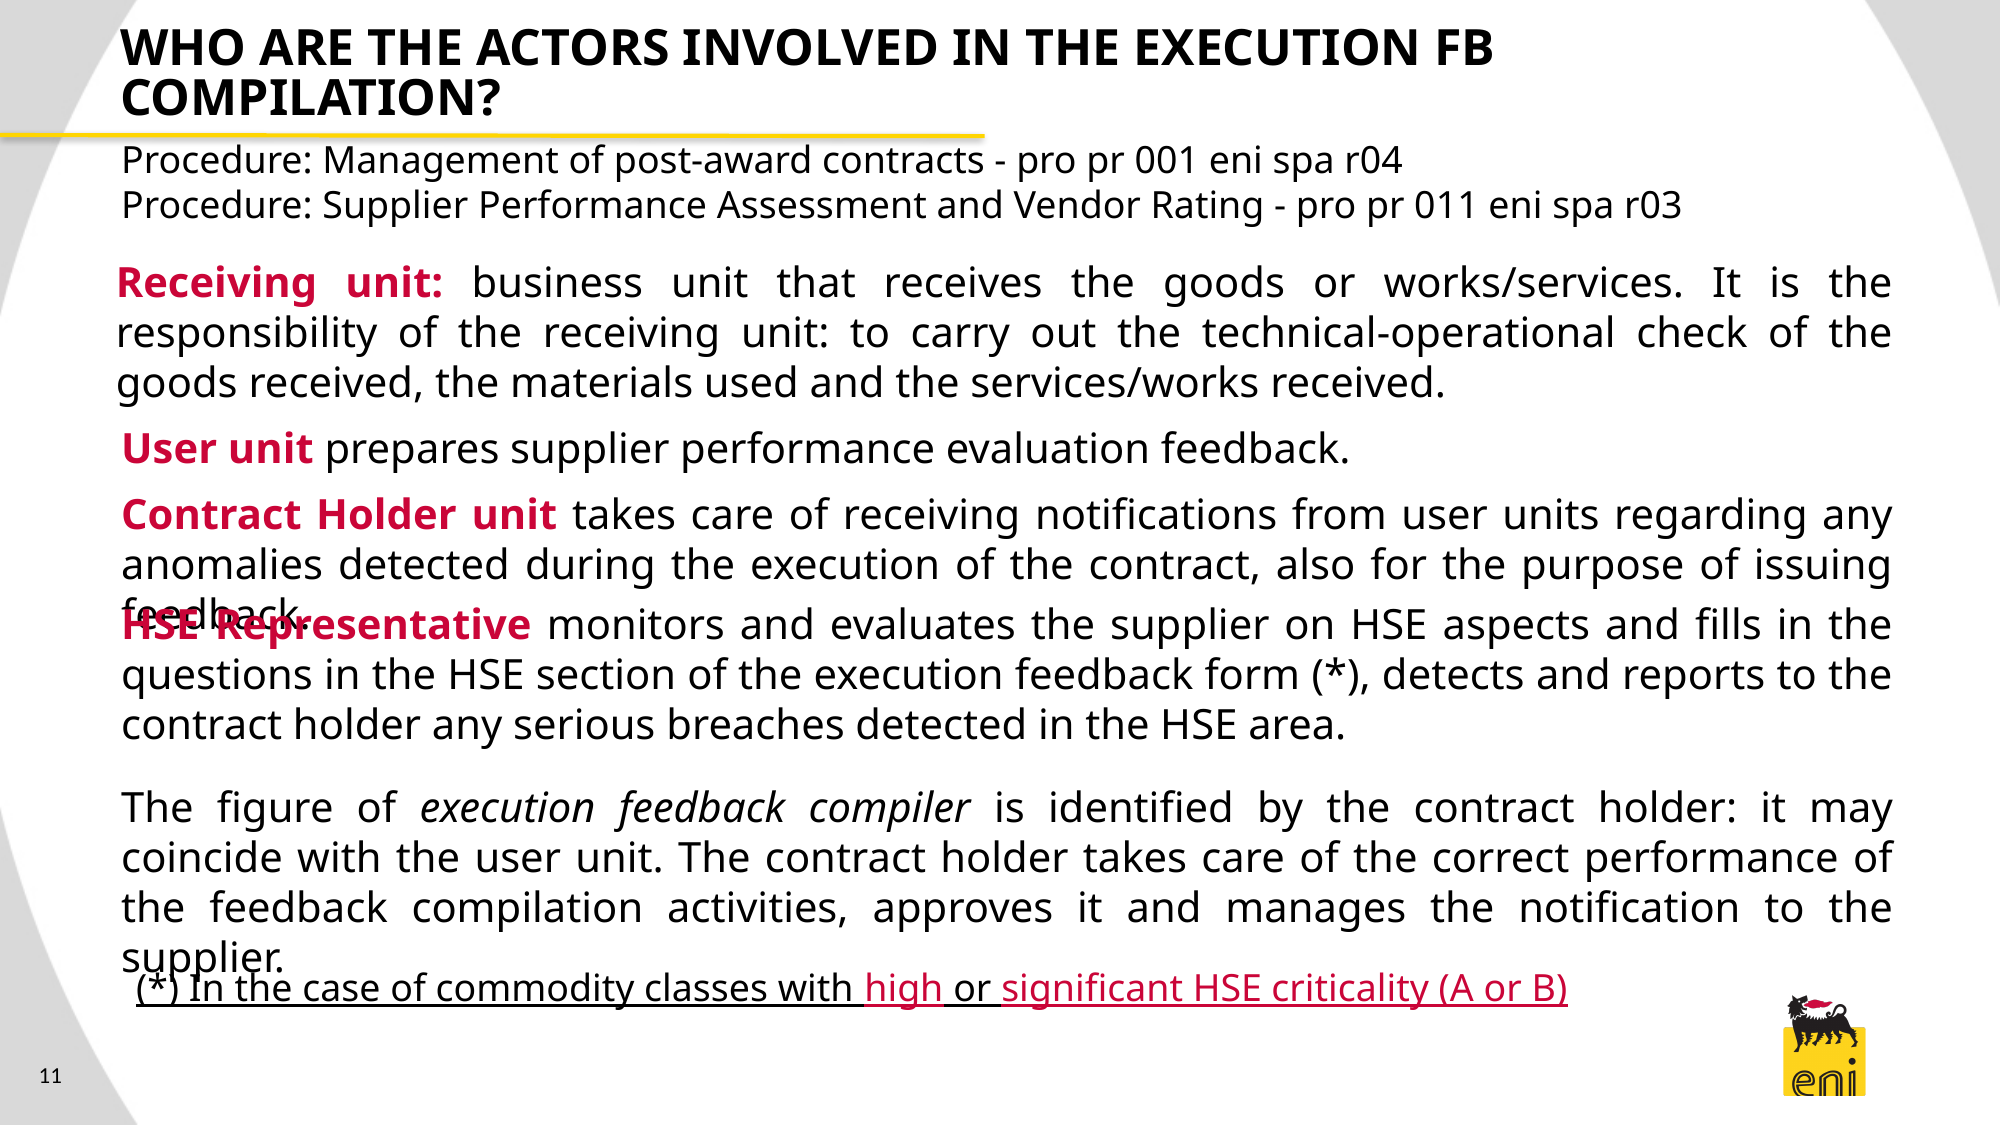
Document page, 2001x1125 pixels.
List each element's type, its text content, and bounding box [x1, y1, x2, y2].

picture [0, 0, 2000, 1125]
text_box Receiving unit: business unit that receives the goods or works/services. It is the responsibility of the receiving unit: to carry out the technical-operational check of the goods received, the materials used and the services/works received. [101, 248, 1909, 414]
text_box (*) In the case of commodity classes with high or significant HSE criticality (A or B) [121, 956, 1750, 1017]
text_box Contract Holder unit takes care of receiving notifications from user units regarding any anomalies detected during the execution of the contract, also for the purpose of issuing feedback. [106, 480, 1909, 590]
text_box User unit prepares supplier performance evaluation feedback. [106, 414, 1881, 480]
title WHO ARE THE ACTORS INVOLVED IN THE EXECUTION FB COMPILATION? [105, 11, 1866, 139]
text_box The figure of execution feedback compiler is identified by the contract holder: it may coincide with the user unit. The contract holder takes care of the correct performance of the feedback compilation activities, approves it and manages the notification to the supplier. [106, 773, 1909, 989]
text_box Procedure: Management of post-award contracts - pro pr 001 eni spa r04 Procedure: Supplier Performance Assessment and Vendor Rating - pro pr 011 eni spa r03 [106, 128, 1793, 234]
slide_number 11 [0, 1041, 102, 1096]
text_box HSE Representative monitors and evaluates the supplier on HSE aspects and fills in the questions in the HSE section of the execution feedback form (*), detects and reports to the contract holder any serious breaches detected in the HSE area. [106, 590, 1909, 755]
